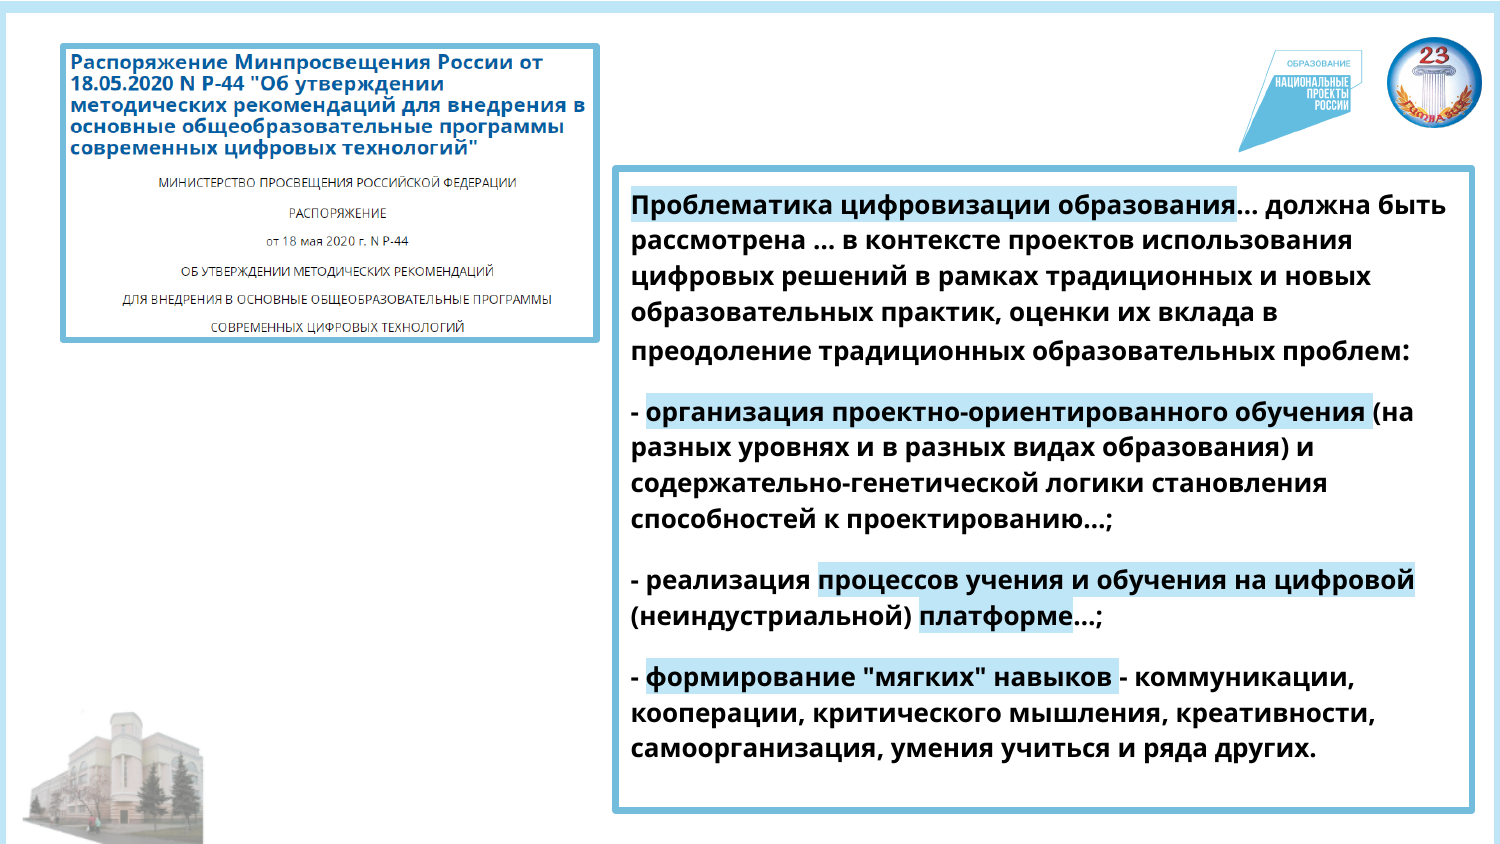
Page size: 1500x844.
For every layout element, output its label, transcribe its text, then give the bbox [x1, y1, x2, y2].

text_box [0, 7, 1500, 844]
picture [65, 48, 594, 337]
picture [1387, 37, 1482, 128]
picture [1225, 30, 1364, 162]
picture [8, 696, 208, 844]
list Проблематика цифровизации образования… должна быть рассмотрена … в контексте проектов использования цифровых решений в рамках традиционных и новых образовательных практик, оценки их вклада в преодоление традиционных образовательных проблем: - организация проектно-ориентированного обучения (на разных уровнях и в разных видах образования) и содержательно-генетической логики становления способностей к проектированию…; - реализация процессов учения и обучения на цифровой (неиндустриальной) платформе…; - формирование "мягких" навыков - коммуникации, кооперации, критического мышления, креативности, самоорганизация, умения учиться и ряда других. [615, 168, 1472, 811]
